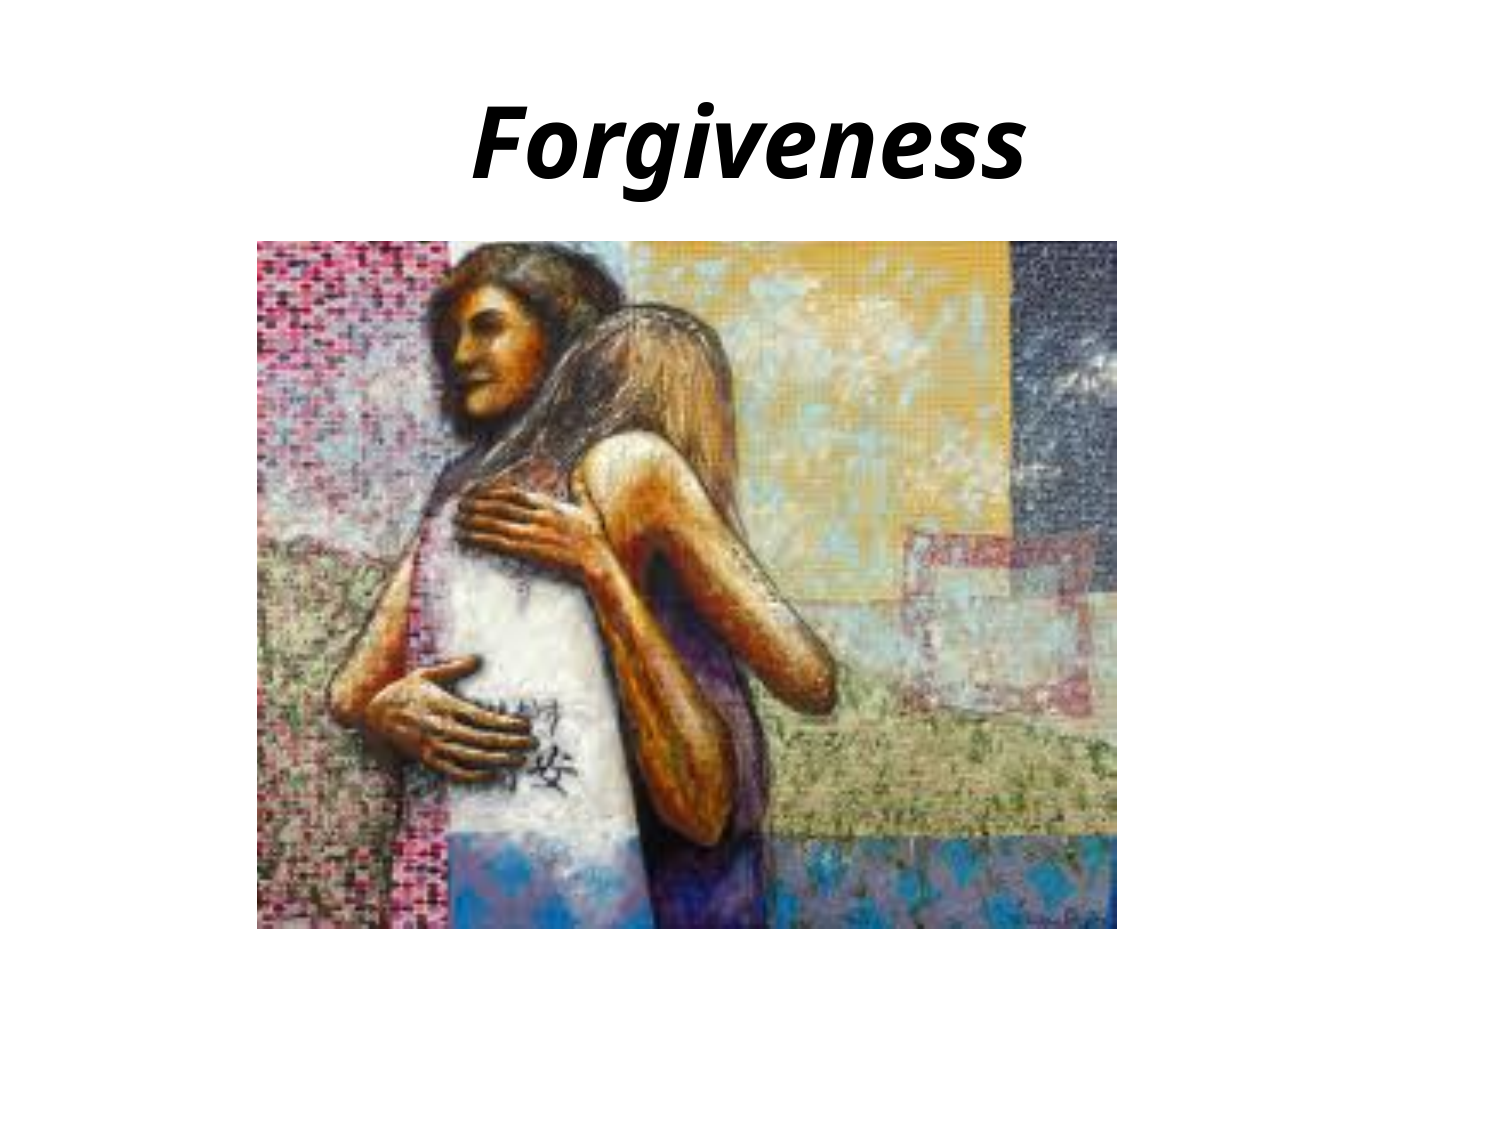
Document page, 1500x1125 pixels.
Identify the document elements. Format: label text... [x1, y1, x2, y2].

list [257, 241, 1117, 929]
title Forgiveness [75, 45, 1425, 233]
